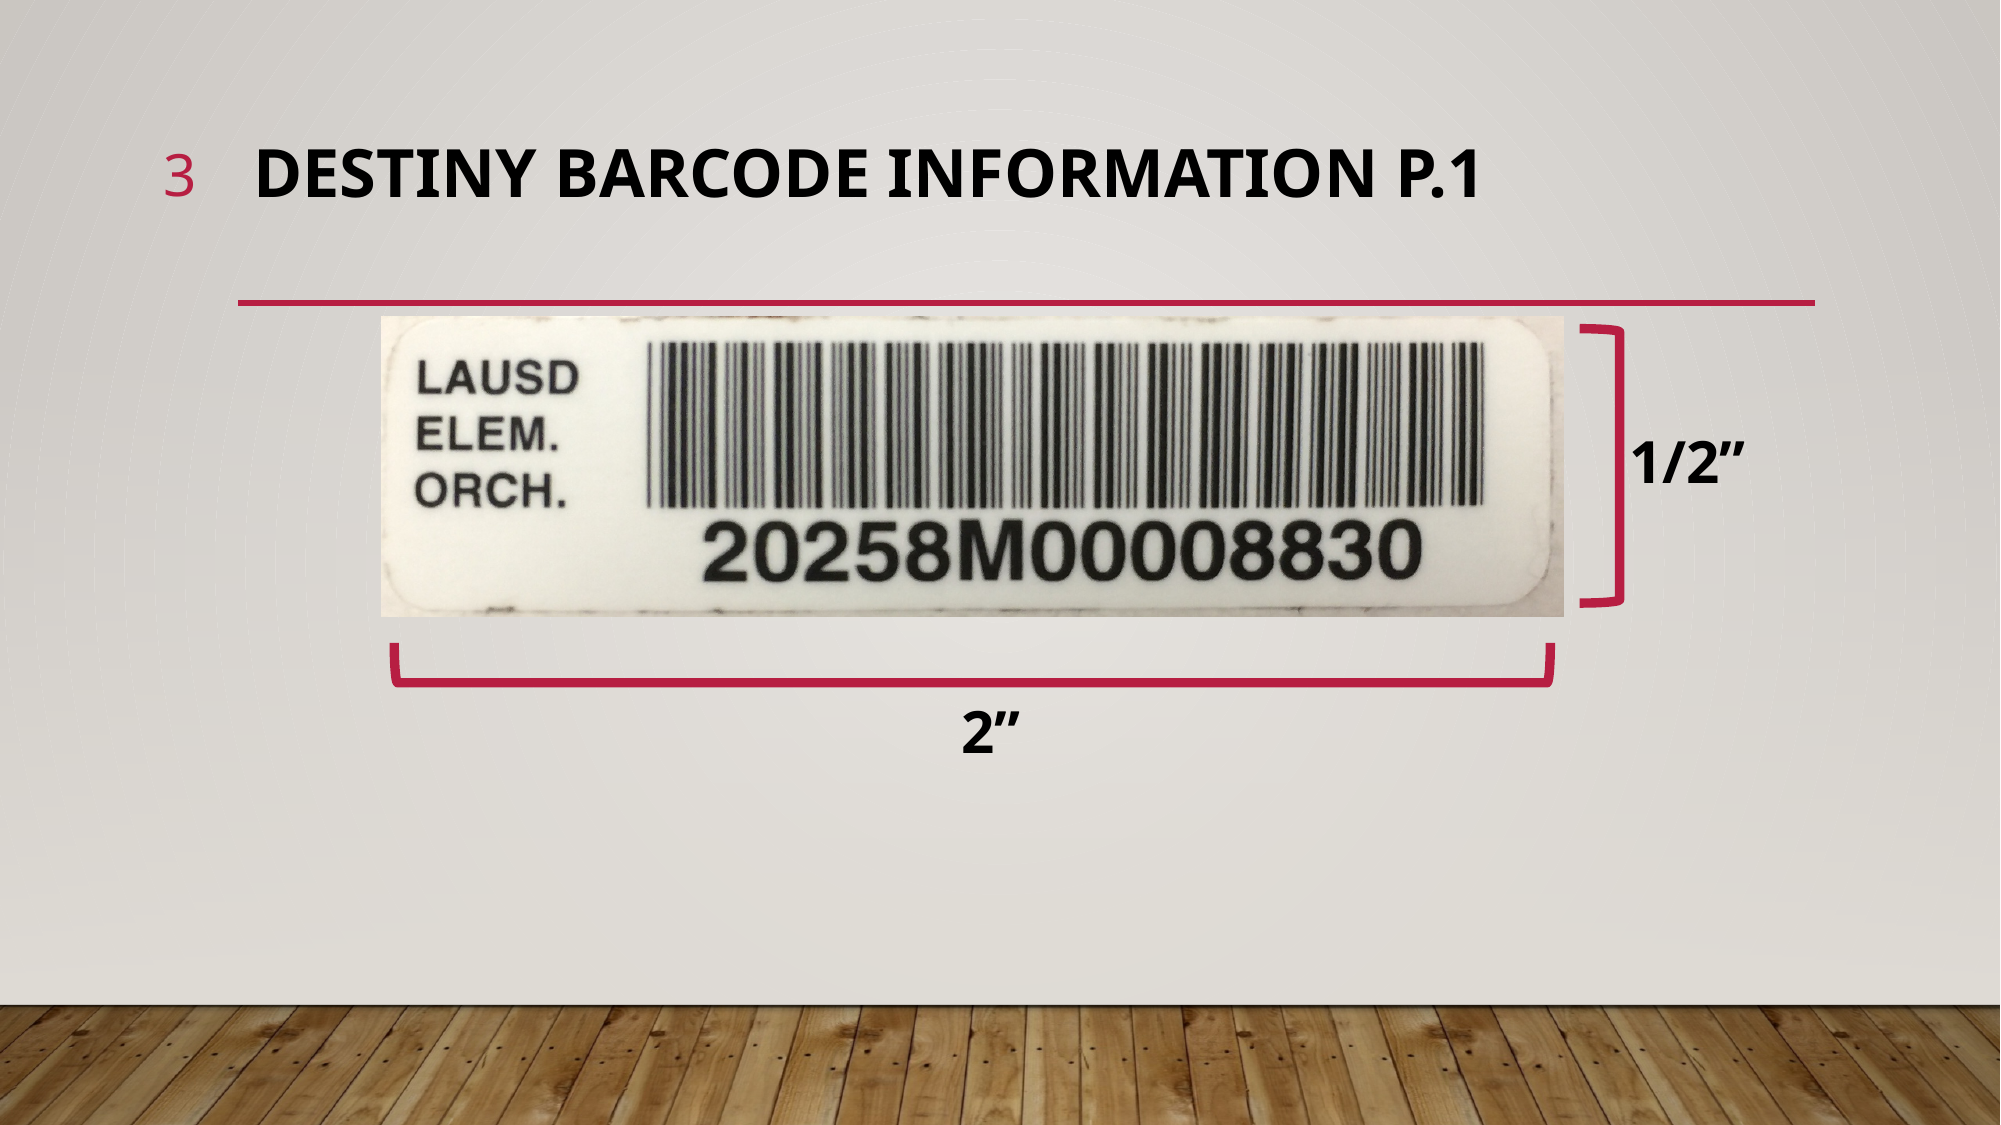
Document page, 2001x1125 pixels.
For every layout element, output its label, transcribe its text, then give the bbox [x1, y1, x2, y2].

picture [381, 316, 1564, 618]
picture [0, 1005, 2000, 1125]
title Destiny Barcode information P.1 [238, 131, 1814, 305]
text_box [1579, 327, 1621, 604]
text_box 1/2” [1614, 418, 1761, 503]
slide_number 3 [78, 131, 212, 214]
text_box [393, 642, 1552, 684]
text_box 2” [946, 687, 1036, 773]
